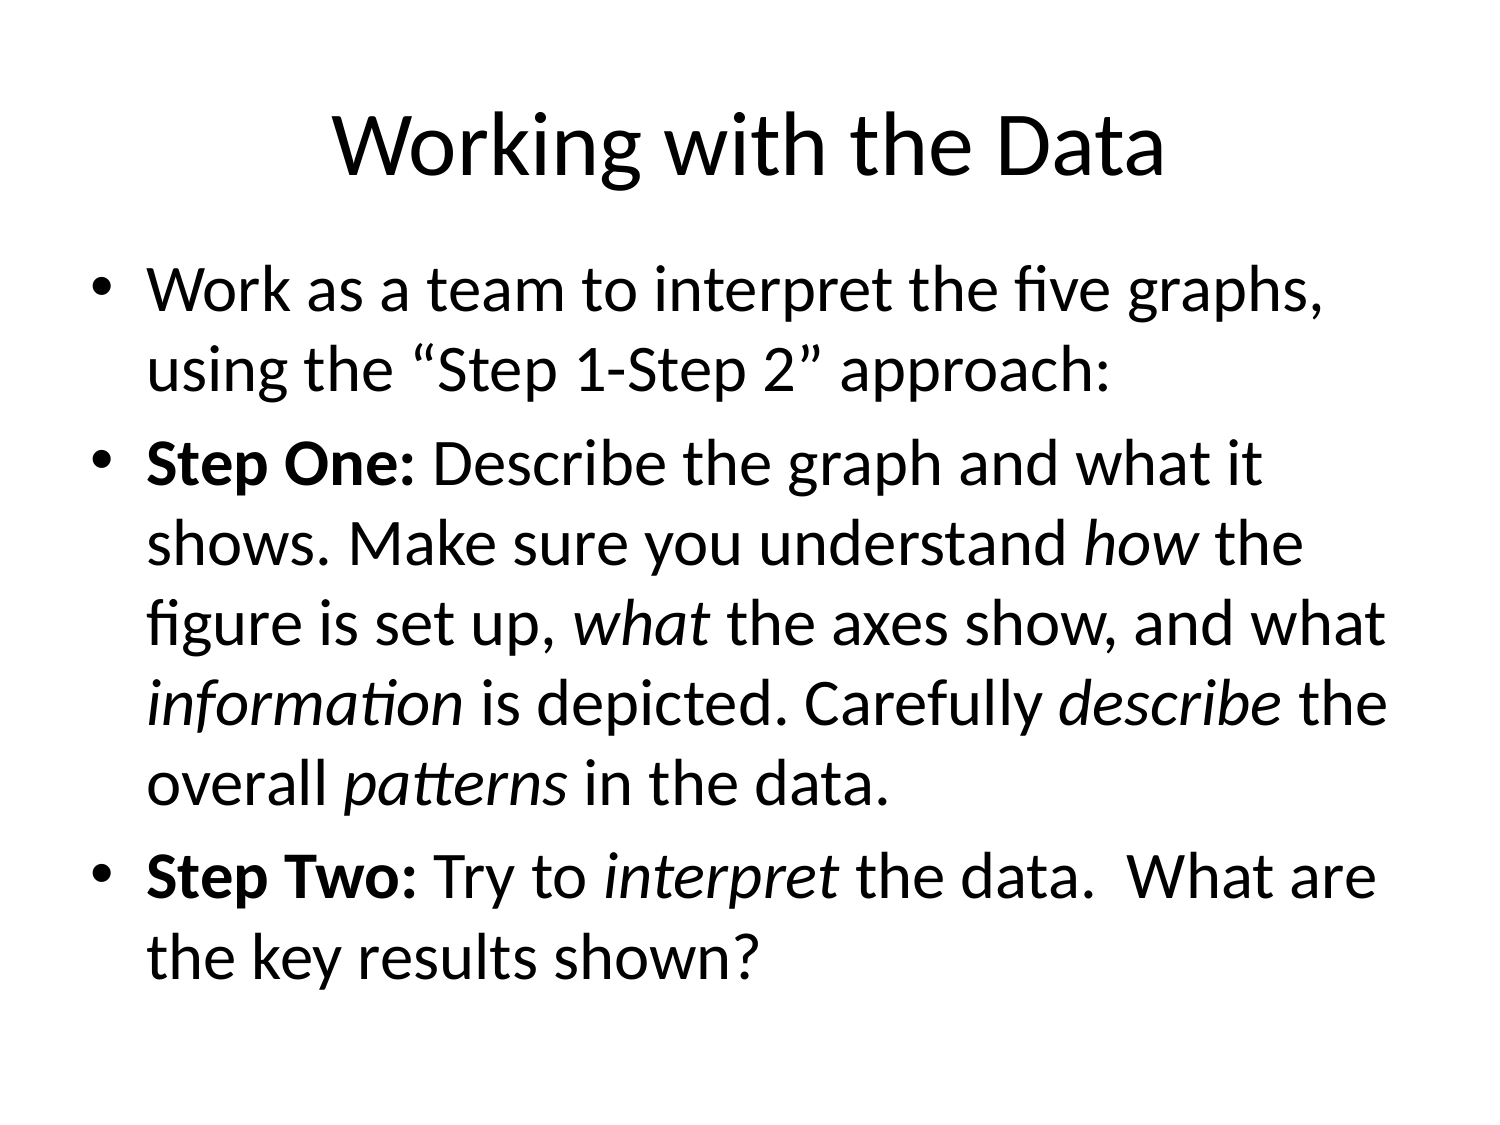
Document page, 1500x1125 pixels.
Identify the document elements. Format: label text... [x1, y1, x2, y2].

title Working with the Data [75, 45, 1425, 233]
list Work as a team to interpret the five graphs, using the “Step 1-Step 2” approach: Step One: Describe the graph and what it shows. Make sure you understand how the figure is set up, what the axes show, and what information is depicted. Carefully describe the overall patterns in the data. Step Two: Try to interpret the data. What are the key results shown? [75, 237, 1425, 1025]
